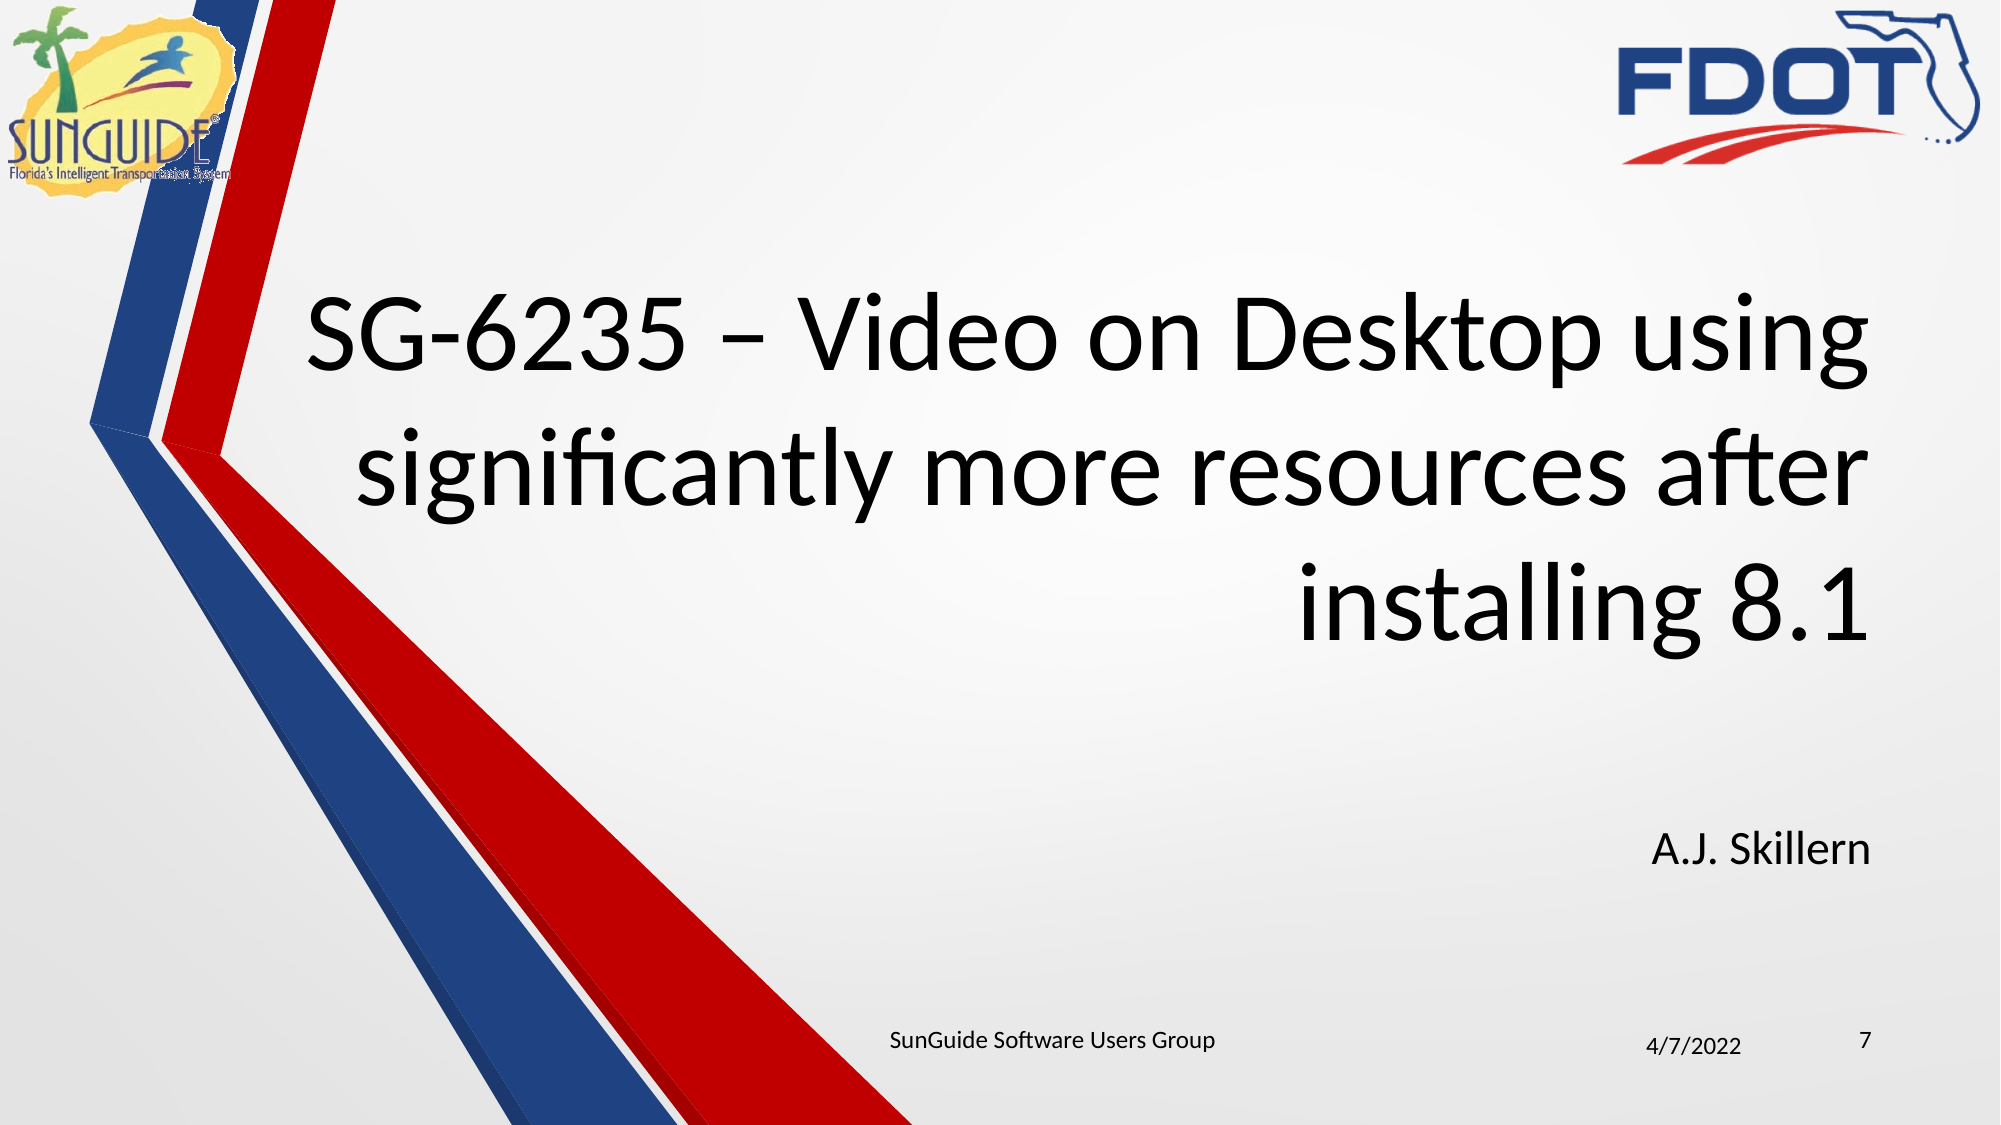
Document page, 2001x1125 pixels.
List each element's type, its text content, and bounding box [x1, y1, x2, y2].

picture [2, 0, 249, 209]
picture [1611, 0, 1983, 172]
title SG-6235 – Video on Desktop using significantly more resources after installing 8.1 [240, 241, 1887, 671]
subtitle A.J. Skillern [740, 655, 1887, 884]
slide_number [1569, 1014, 1758, 1075]
slide_number 7 [1796, 1009, 1887, 1069]
footer SunGuide Software Users Group [874, 1009, 1584, 1069]
